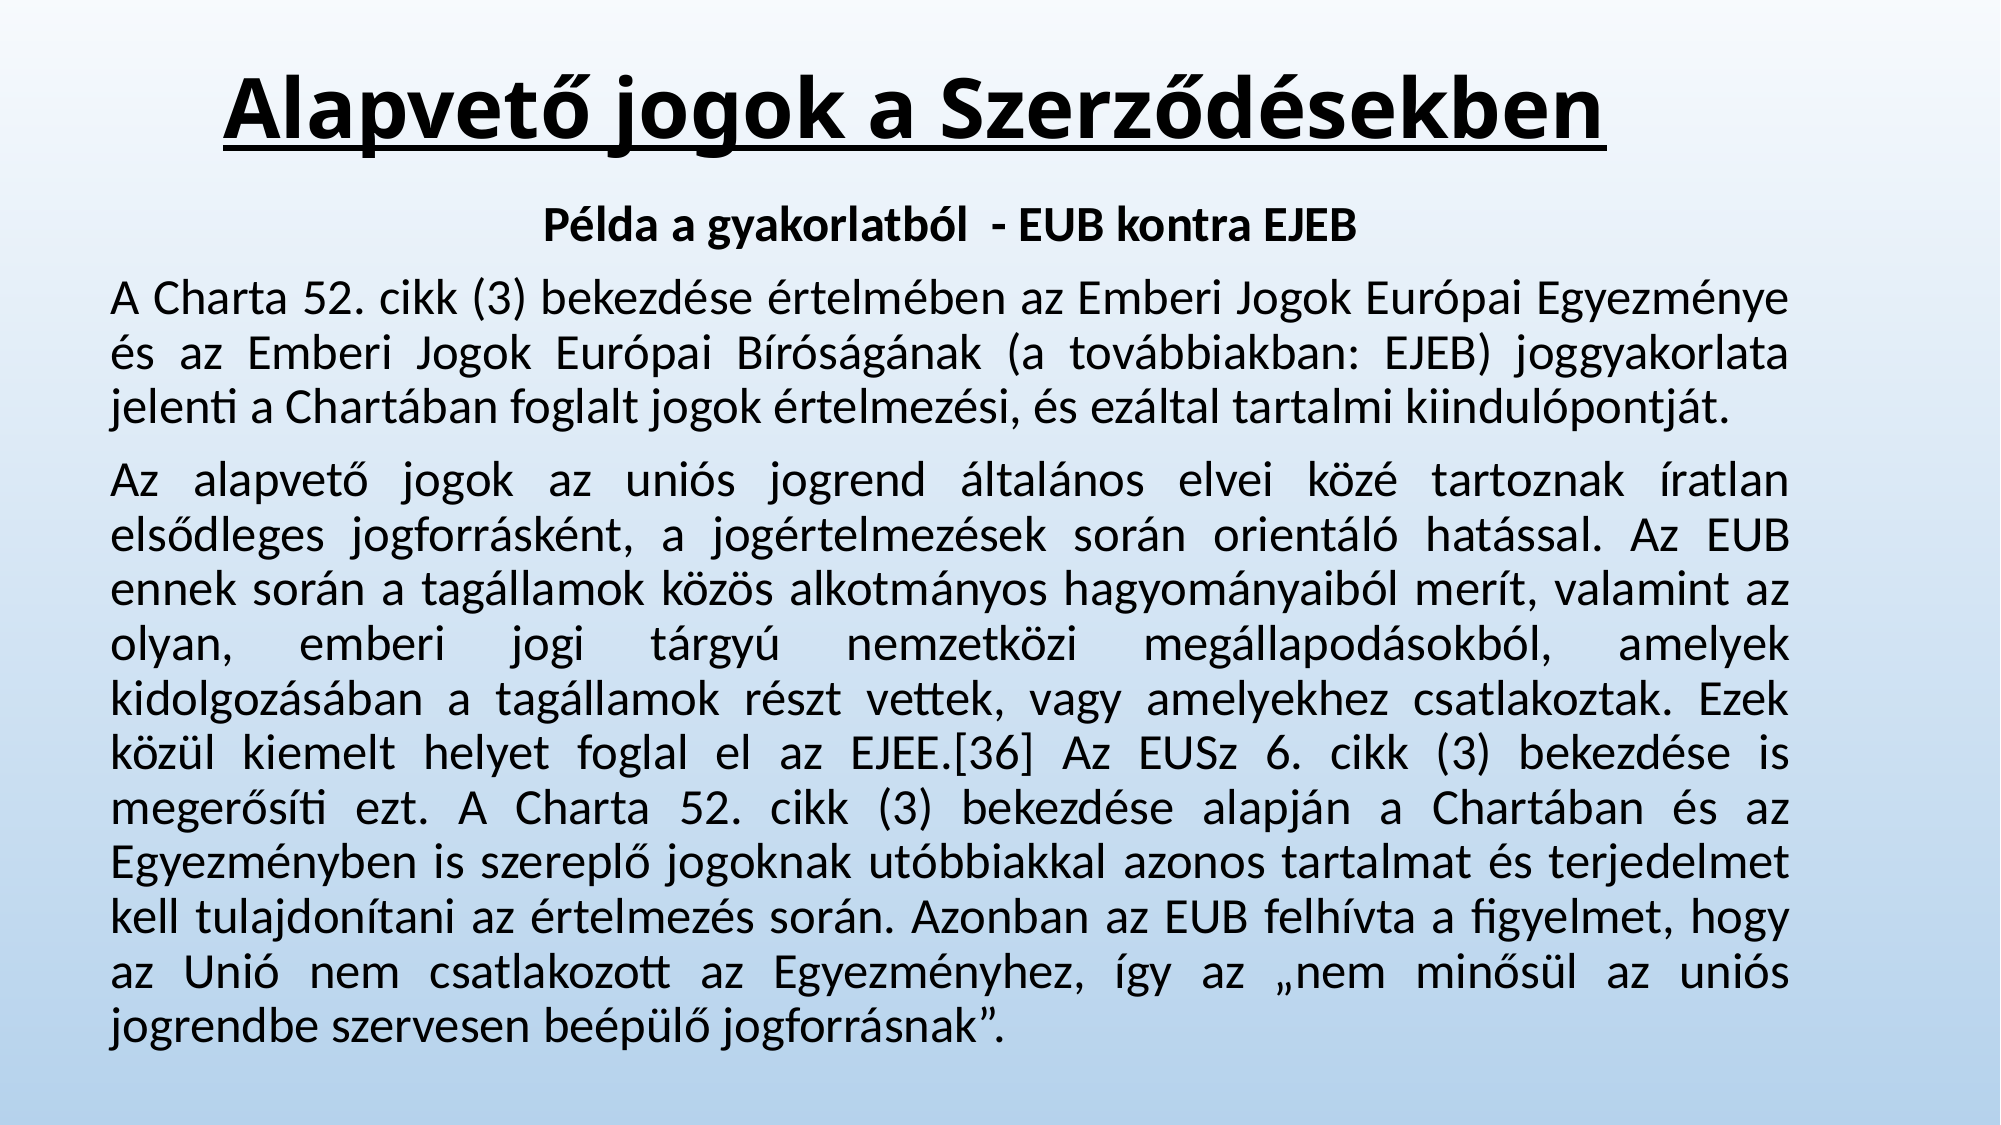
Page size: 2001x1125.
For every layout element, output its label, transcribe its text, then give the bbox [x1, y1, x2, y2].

list Példa a gyakorlatból - EUB kontra EJEB A Charta 52. cikk (3) bekezdése értelmében az Emberi Jogok Európai Egyezménye és az Emberi Jogok Európai Bíróságának (a továbbiakban: EJEB) joggyakorlata jelenti a Chartában foglalt jogok értelmezési, és ezáltal tartalmi kiindulópontját. Az alapvető jogok az uniós jogrend általános elvei közé tartoznak íratlan elsődleges jogforrásként, a jog­értelmezések során orientáló hatással. Az EUB ennek során a tagállamok közös alkotmányos hagyományaiból merít, valamint az olyan, emberi jogi tárgyú nemzetközi megállapodásokból, amelyek kidolgozásában a tagállamok részt vettek, vagy amelyekhez csatlakoztak. Ezek közül kiemelt helyet foglal el az EJEE.[36] Az EUSz 6. cikk (3) bekezdése is megerősíti ezt. A Charta 52. cikk (3) bekezdése alapján a Chartában és az Egyezményben is szereplő jogoknak utóbbiakkal azonos tartalmat és terjedelmet kell tulajdonítani az értelmezés során. Azonban az EUB felhívta a figyelmet, hogy az Unió nem csatlakozott az Egyezményhez, így az „nem minősül az uniós jogrendbe szervesen beépülő jogforrásnak”. [95, 190, 1808, 1096]
title Alapvető jogok a Szerződésekben [154, 45, 1675, 178]
